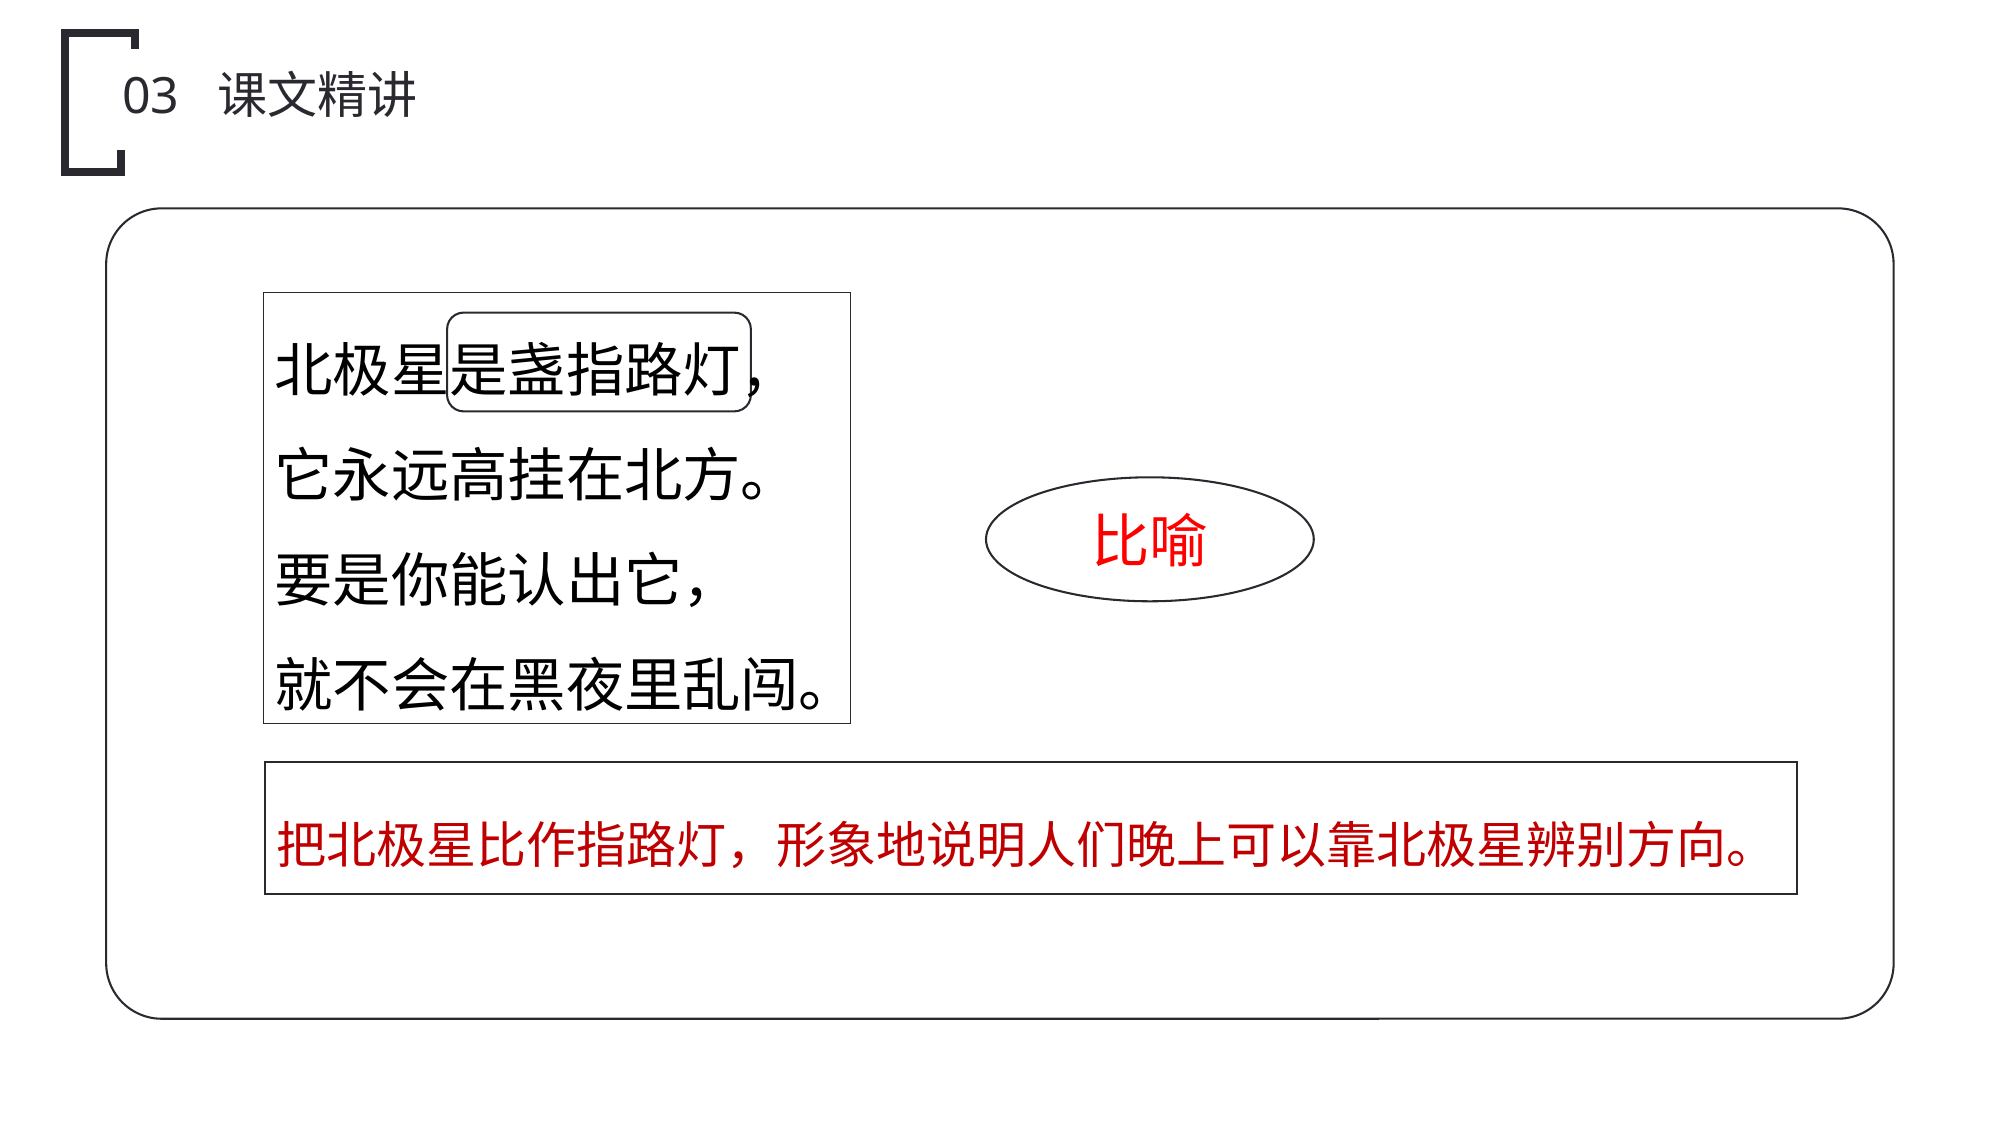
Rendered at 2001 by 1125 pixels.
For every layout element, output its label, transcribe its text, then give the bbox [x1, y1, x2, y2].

list 03 课文精讲 [107, 62, 628, 129]
text_box 比喻 [984, 476, 1315, 603]
text_box 把北极星比作指路灯，形象地说明人们晚上可以靠北极星辨别方向。。 [264, 761, 1798, 895]
text_box 北极星是盏指路灯， 它永远高挂在北方。 要是你能认出它， 就不会在黑夜里乱闯。 [263, 292, 851, 724]
